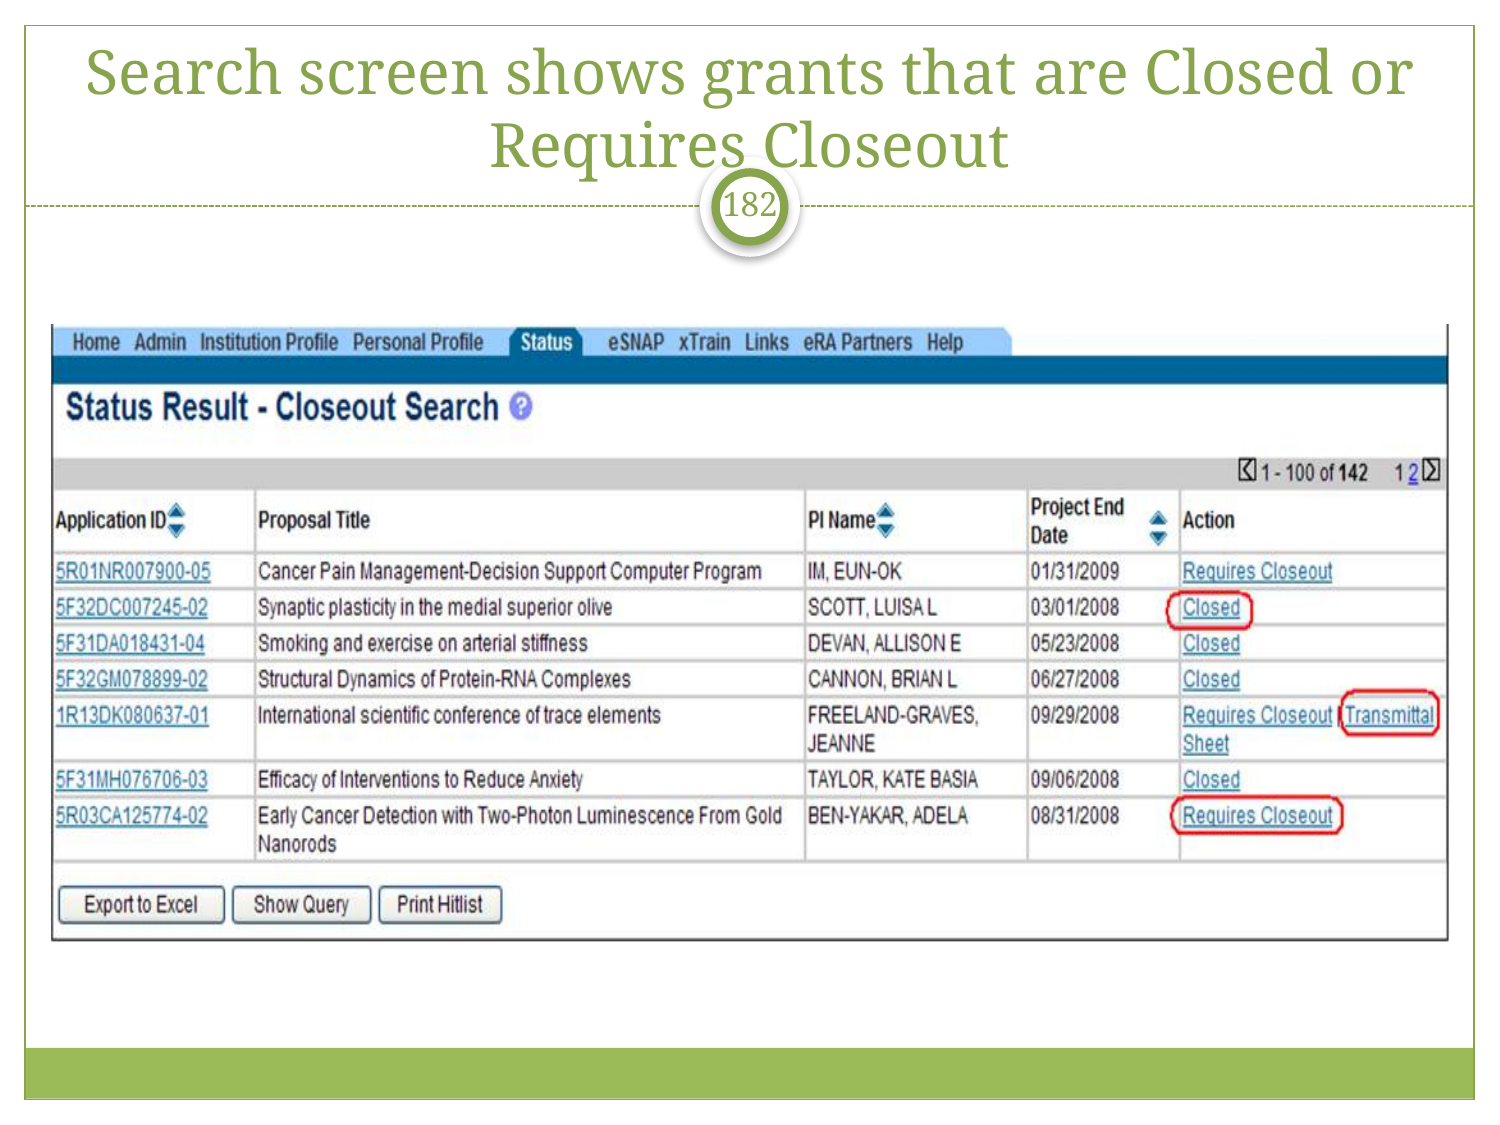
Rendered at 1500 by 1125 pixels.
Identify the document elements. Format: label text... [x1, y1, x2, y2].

picture [49, 324, 1451, 945]
slide_number 182 [712, 170, 788, 243]
title Search screen shows grants that are Closed or Requires Closeout [49, 24, 1450, 188]
